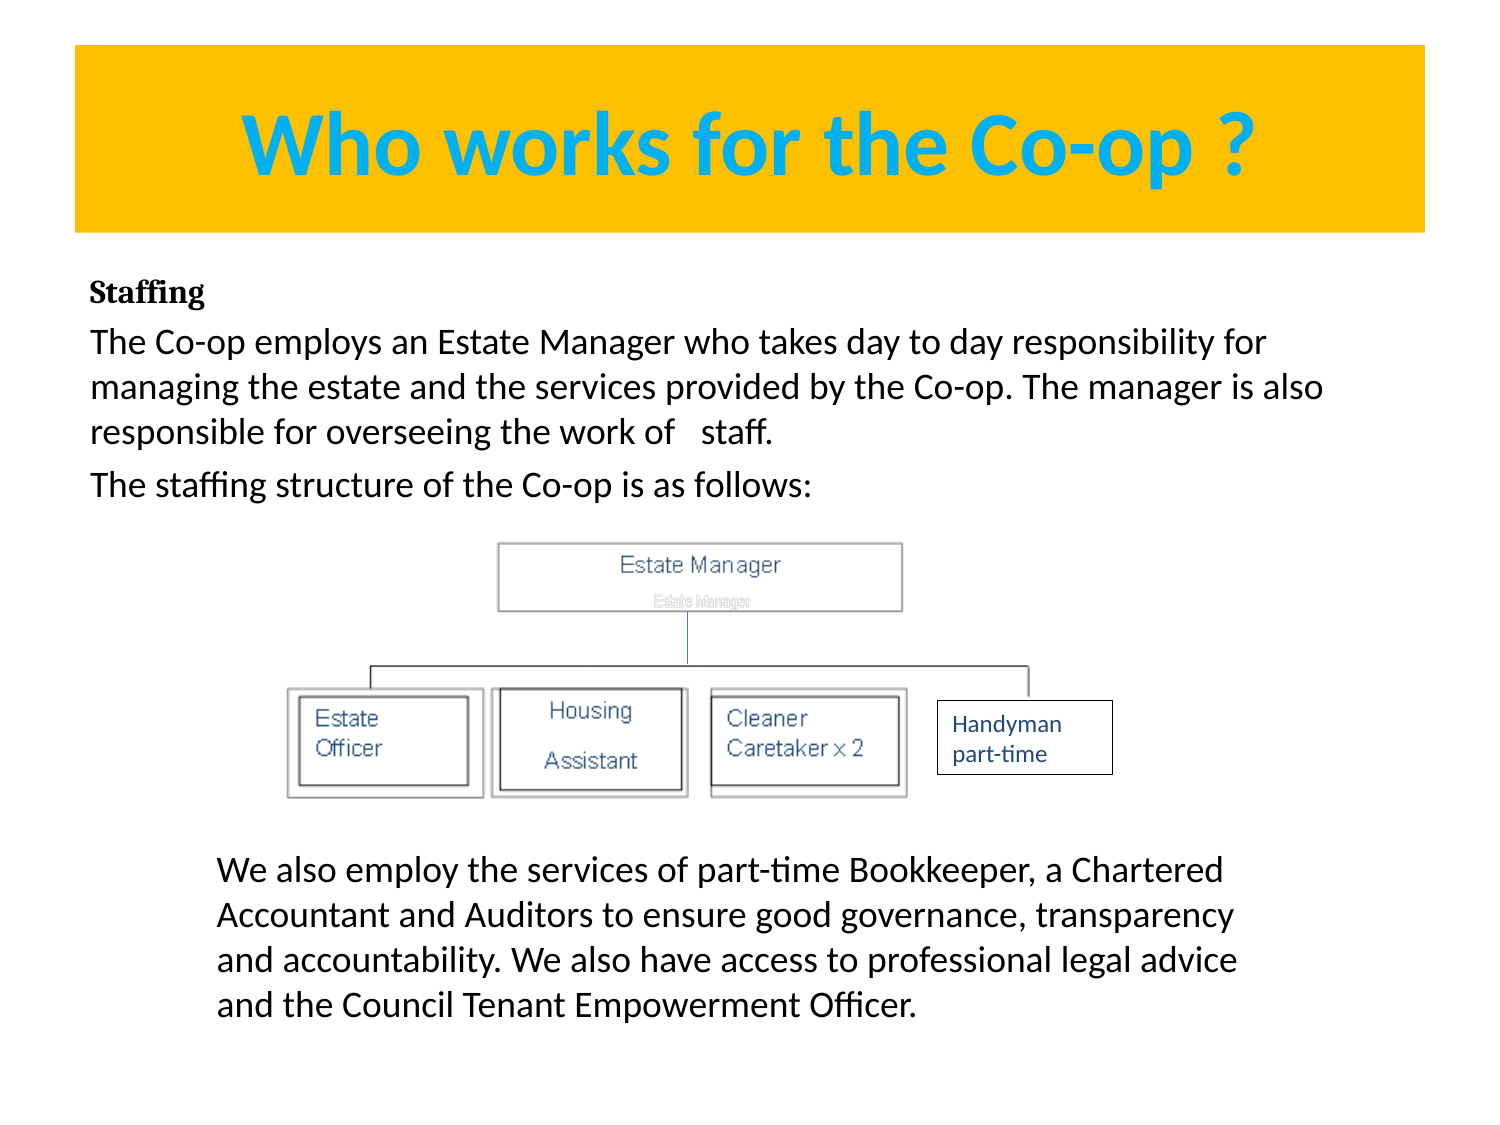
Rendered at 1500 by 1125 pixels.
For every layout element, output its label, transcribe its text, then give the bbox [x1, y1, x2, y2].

title Who works for the Co-op ? [75, 45, 1425, 233]
picture [272, 512, 1227, 816]
text_box We also employ the services of part-time Bookkeeper, a Chartered Accountant and Auditors to ensure good governance, transparency and accountability. We also have access to professional legal advice and the Council Tenant Empowerment Officer. [201, 837, 1315, 1033]
list Staffing The Co-op employs an Estate Manager who takes day to day responsibility for managing the estate and the services provided by the Co-op. The manager is also responsible for overseeing the work of staff. The staffing structure of the Co-op is as follows: [75, 262, 1425, 1005]
